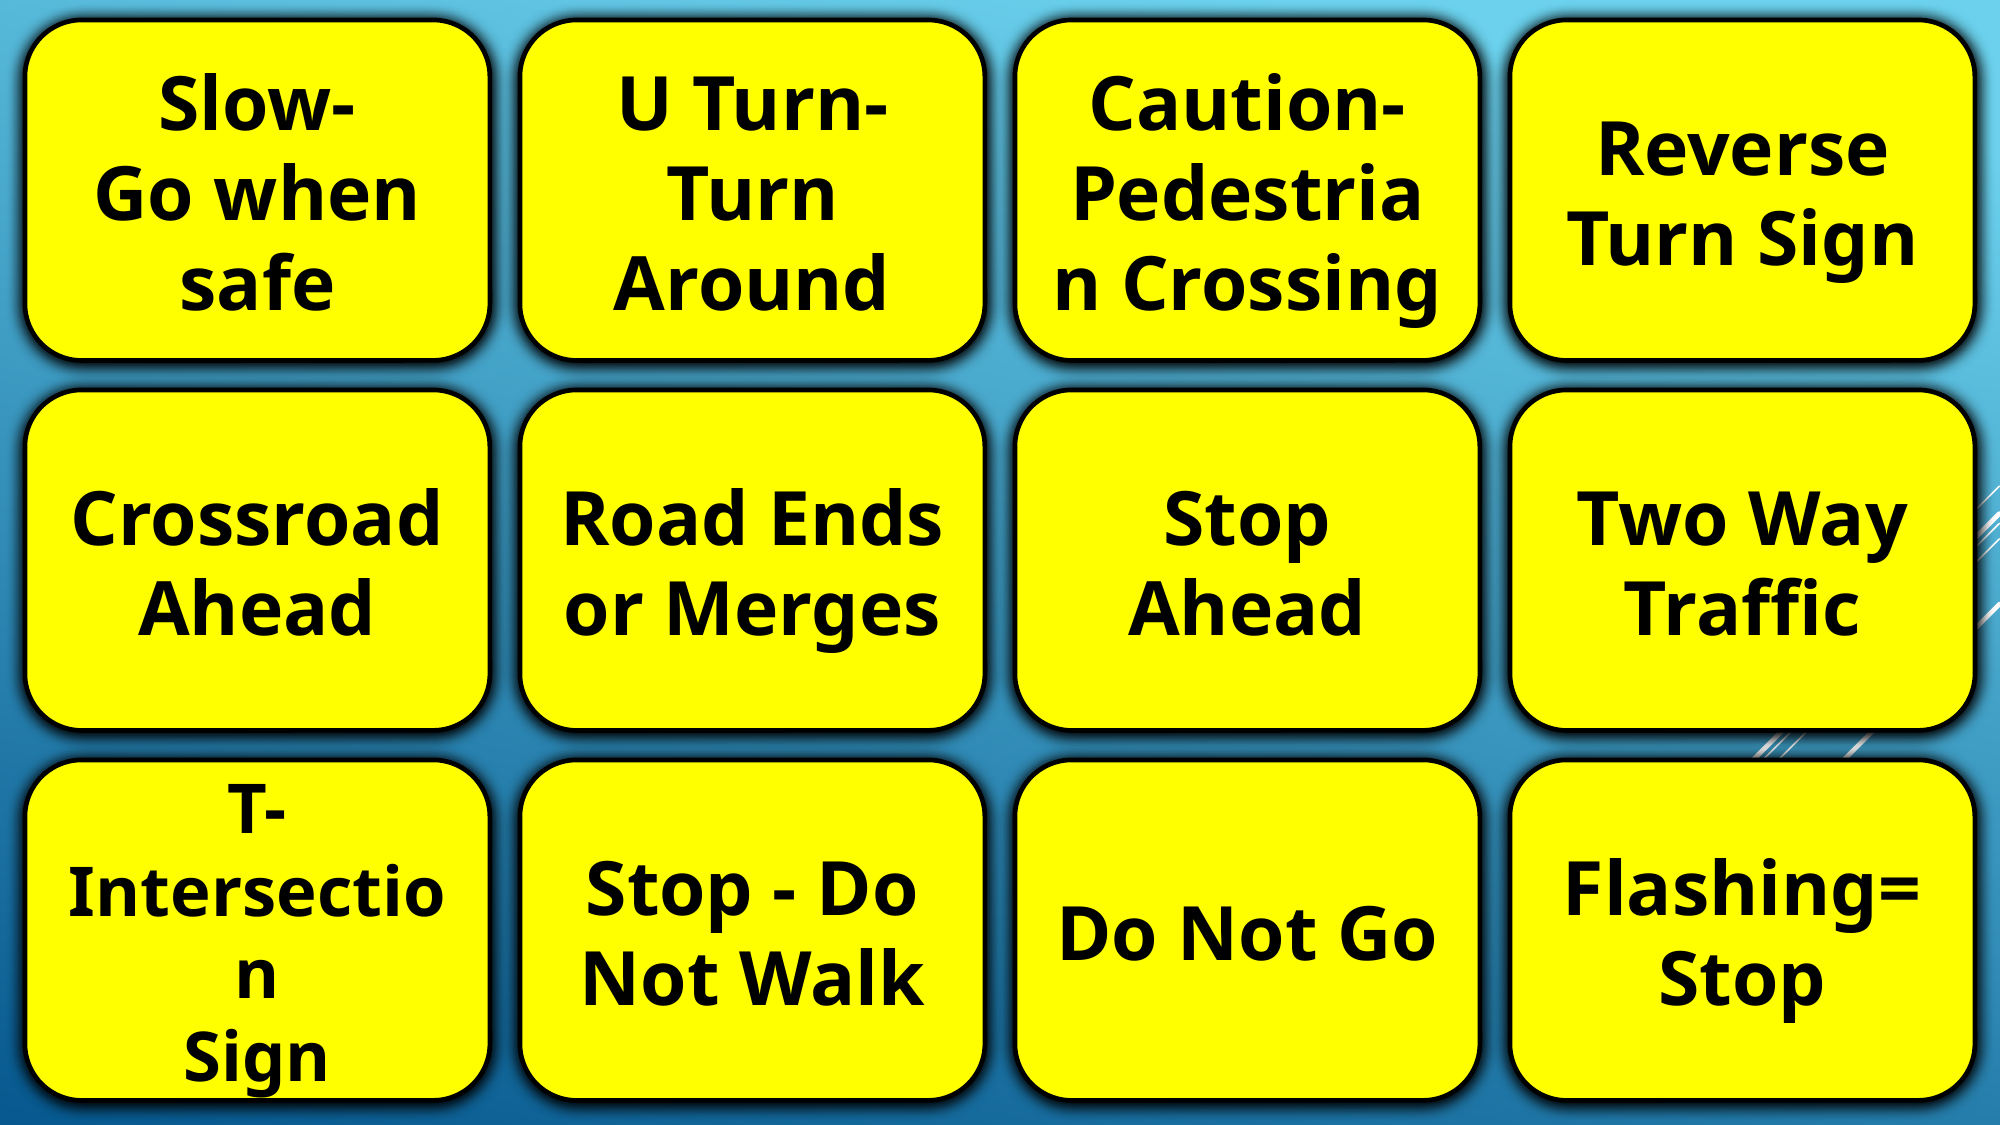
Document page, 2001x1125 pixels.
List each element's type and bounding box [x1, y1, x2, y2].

text_box [24, 19, 491, 361]
text_box [24, 759, 491, 1101]
text_box [1014, 759, 1481, 1101]
text_box [1014, 389, 1481, 731]
text_box [1509, 389, 1976, 731]
text_box [519, 389, 986, 731]
text_box [1509, 759, 1976, 1101]
text_box [24, 389, 491, 731]
text_box [1014, 19, 1481, 361]
text_box [1509, 19, 1976, 361]
text_box [519, 759, 986, 1101]
text_box [519, 19, 986, 361]
